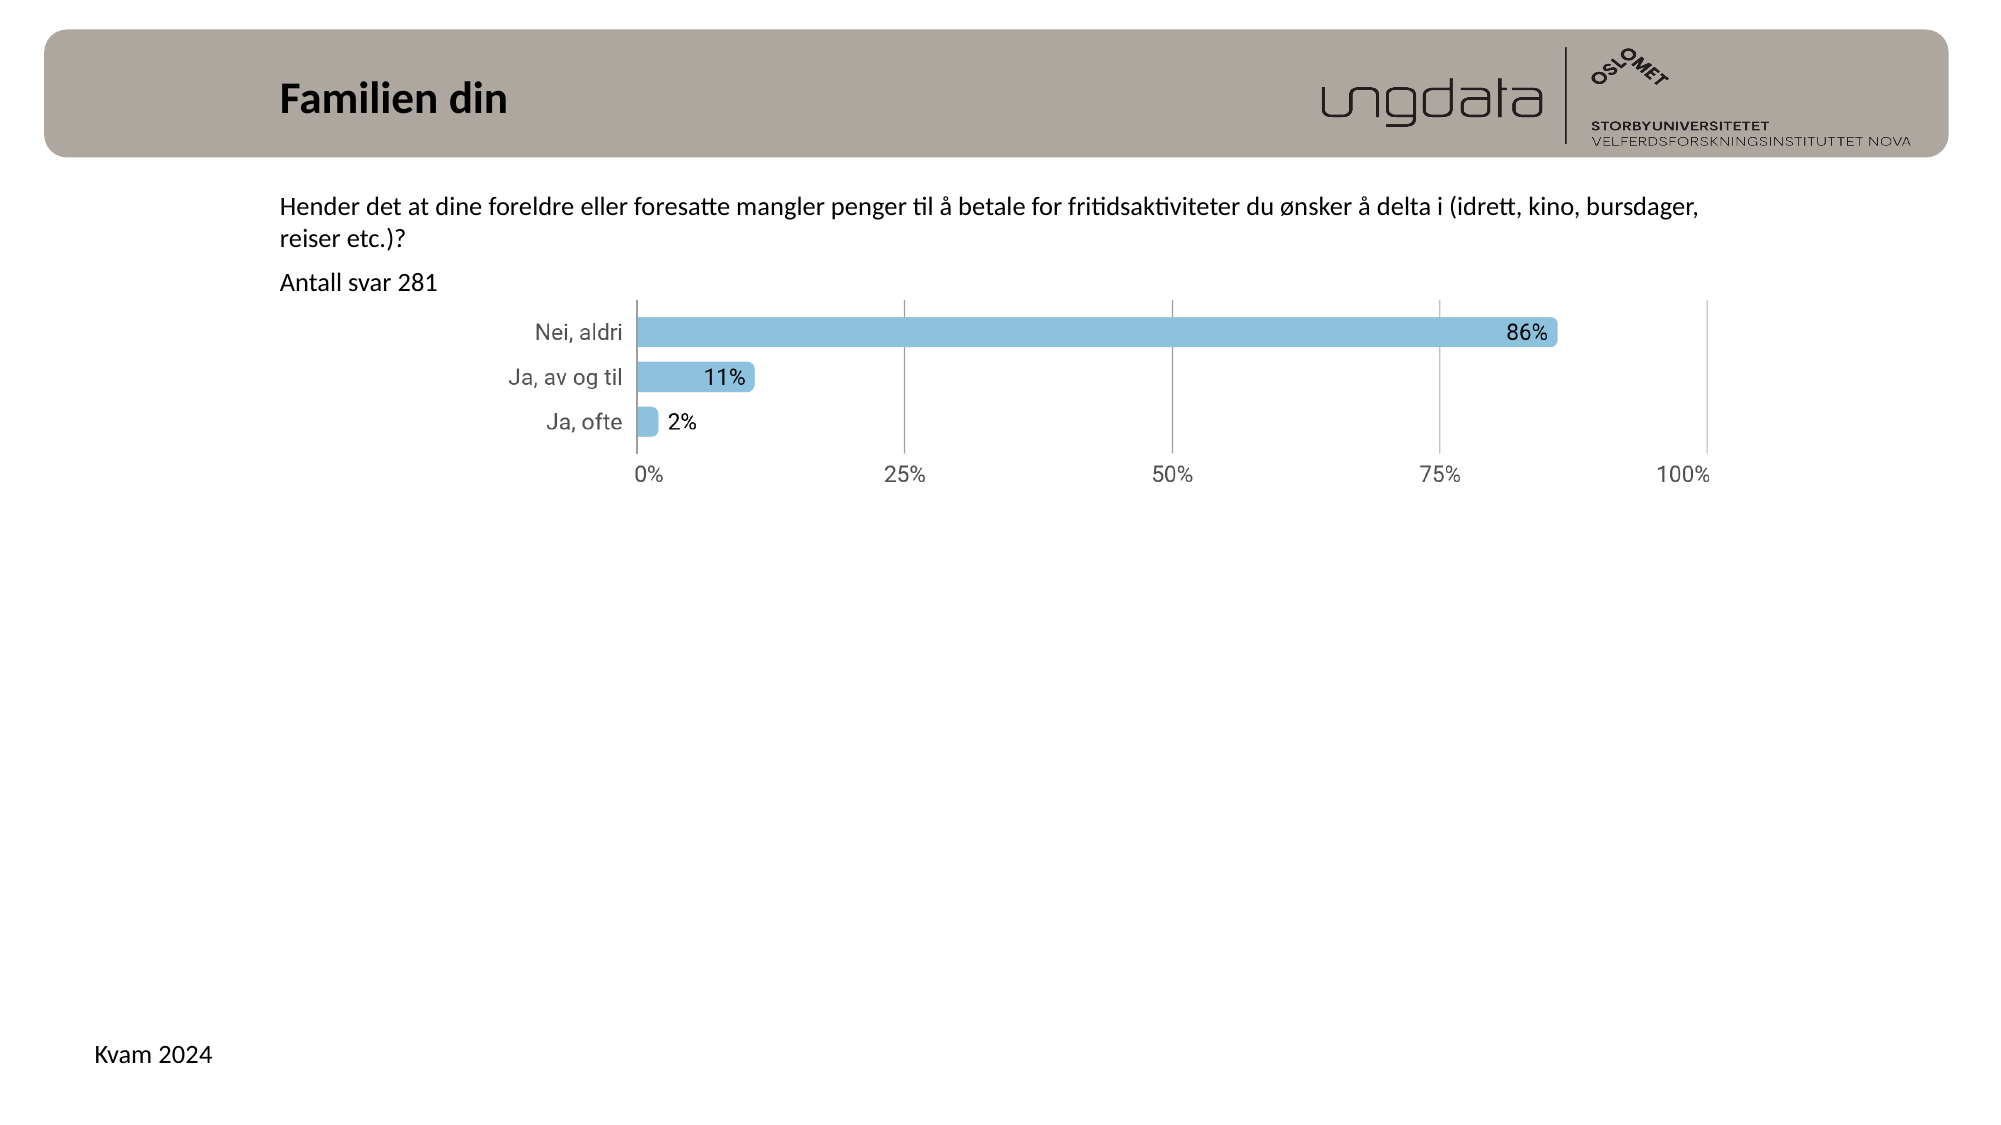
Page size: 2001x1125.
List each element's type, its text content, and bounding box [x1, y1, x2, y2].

text_box Hender det at dine foreldre eller foresatte mangler penger til å betale for fritidsaktiviteter du ønsker å delta i (idrett, kino, bursdager, reiser etc.)? [280, 188, 1711, 253]
picture [1321, 47, 1911, 146]
text_box [280, 130, 1711, 181]
text_box Familien din [280, 67, 1711, 123]
text_box Antall svar 281 [280, 264, 1711, 297]
picture [281, 300, 1709, 488]
